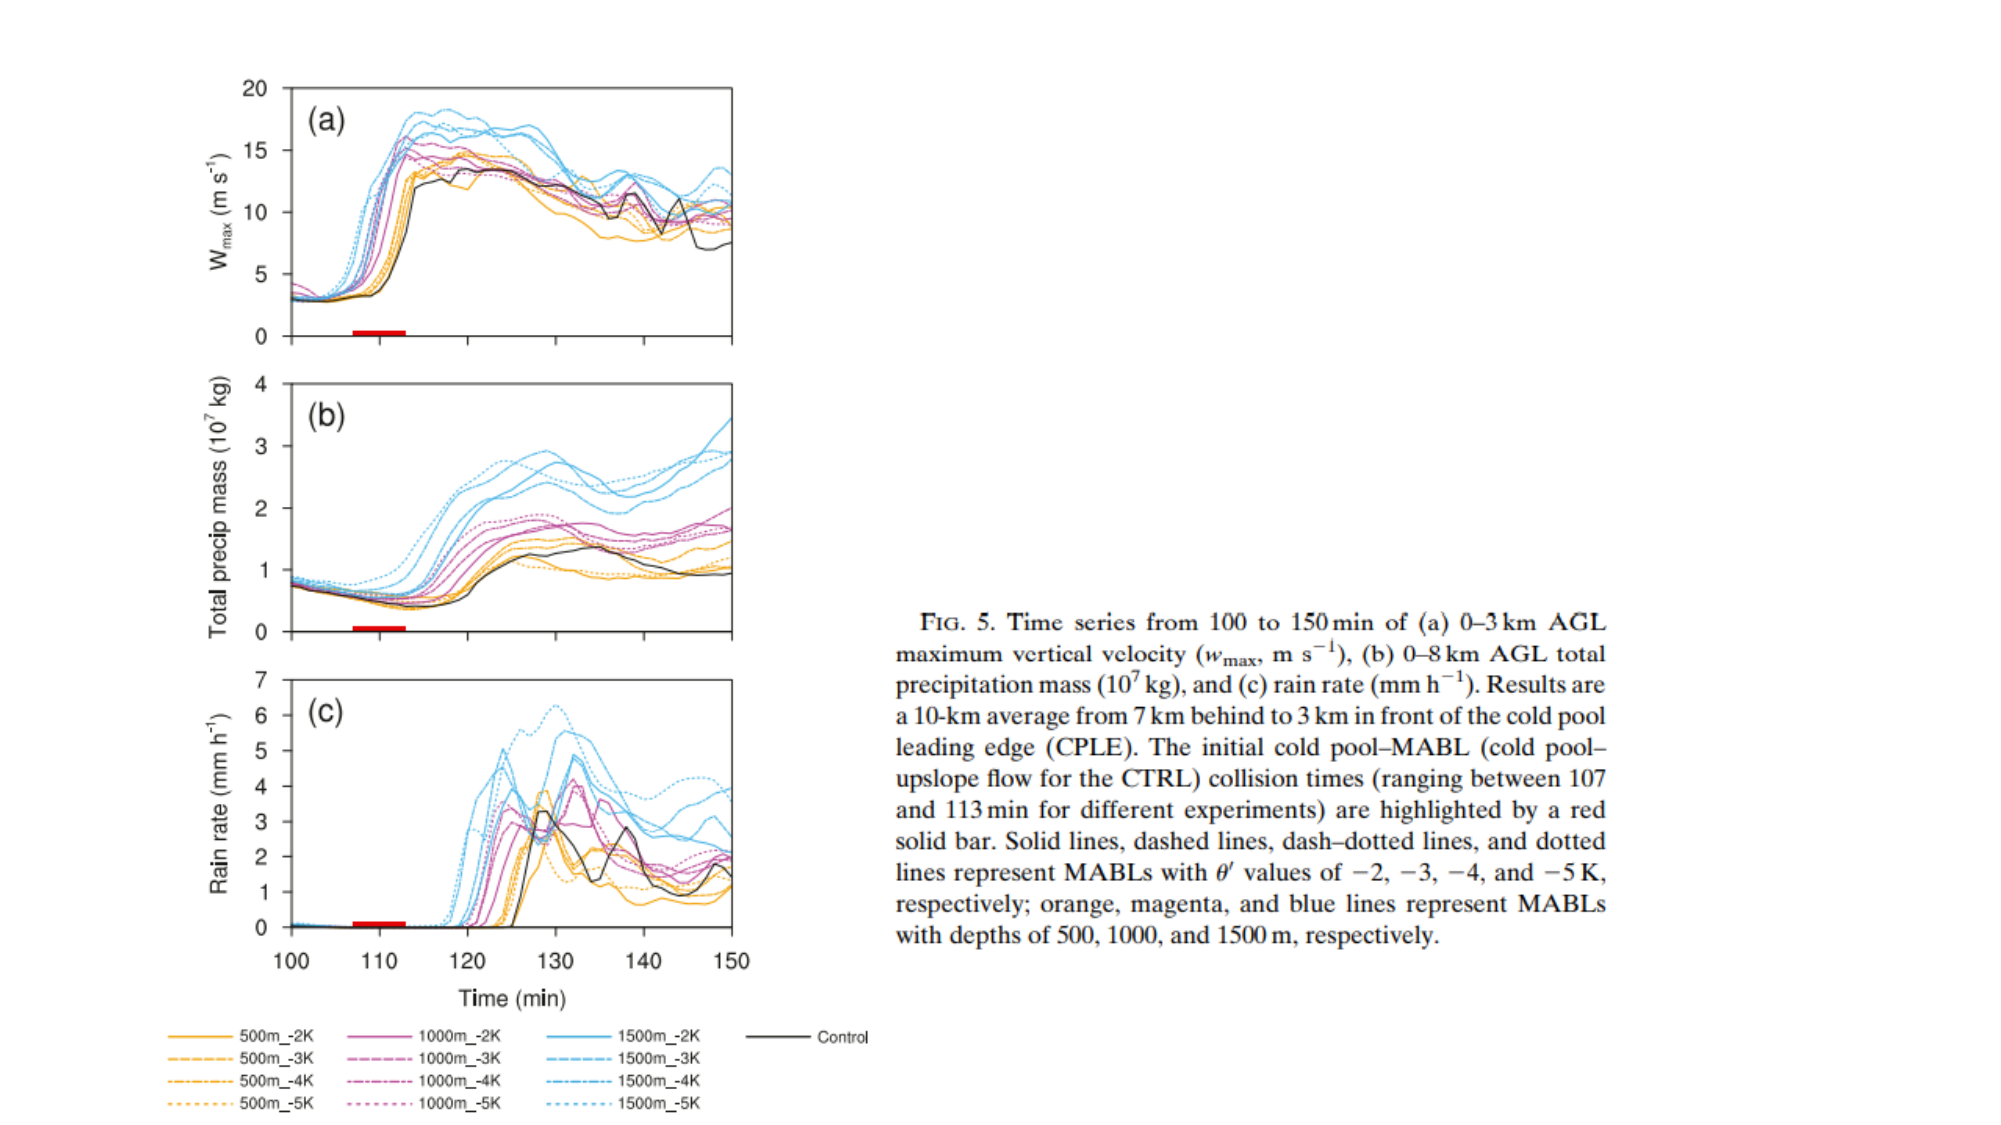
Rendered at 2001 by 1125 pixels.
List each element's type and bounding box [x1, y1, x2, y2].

picture [137, 73, 1618, 1125]
